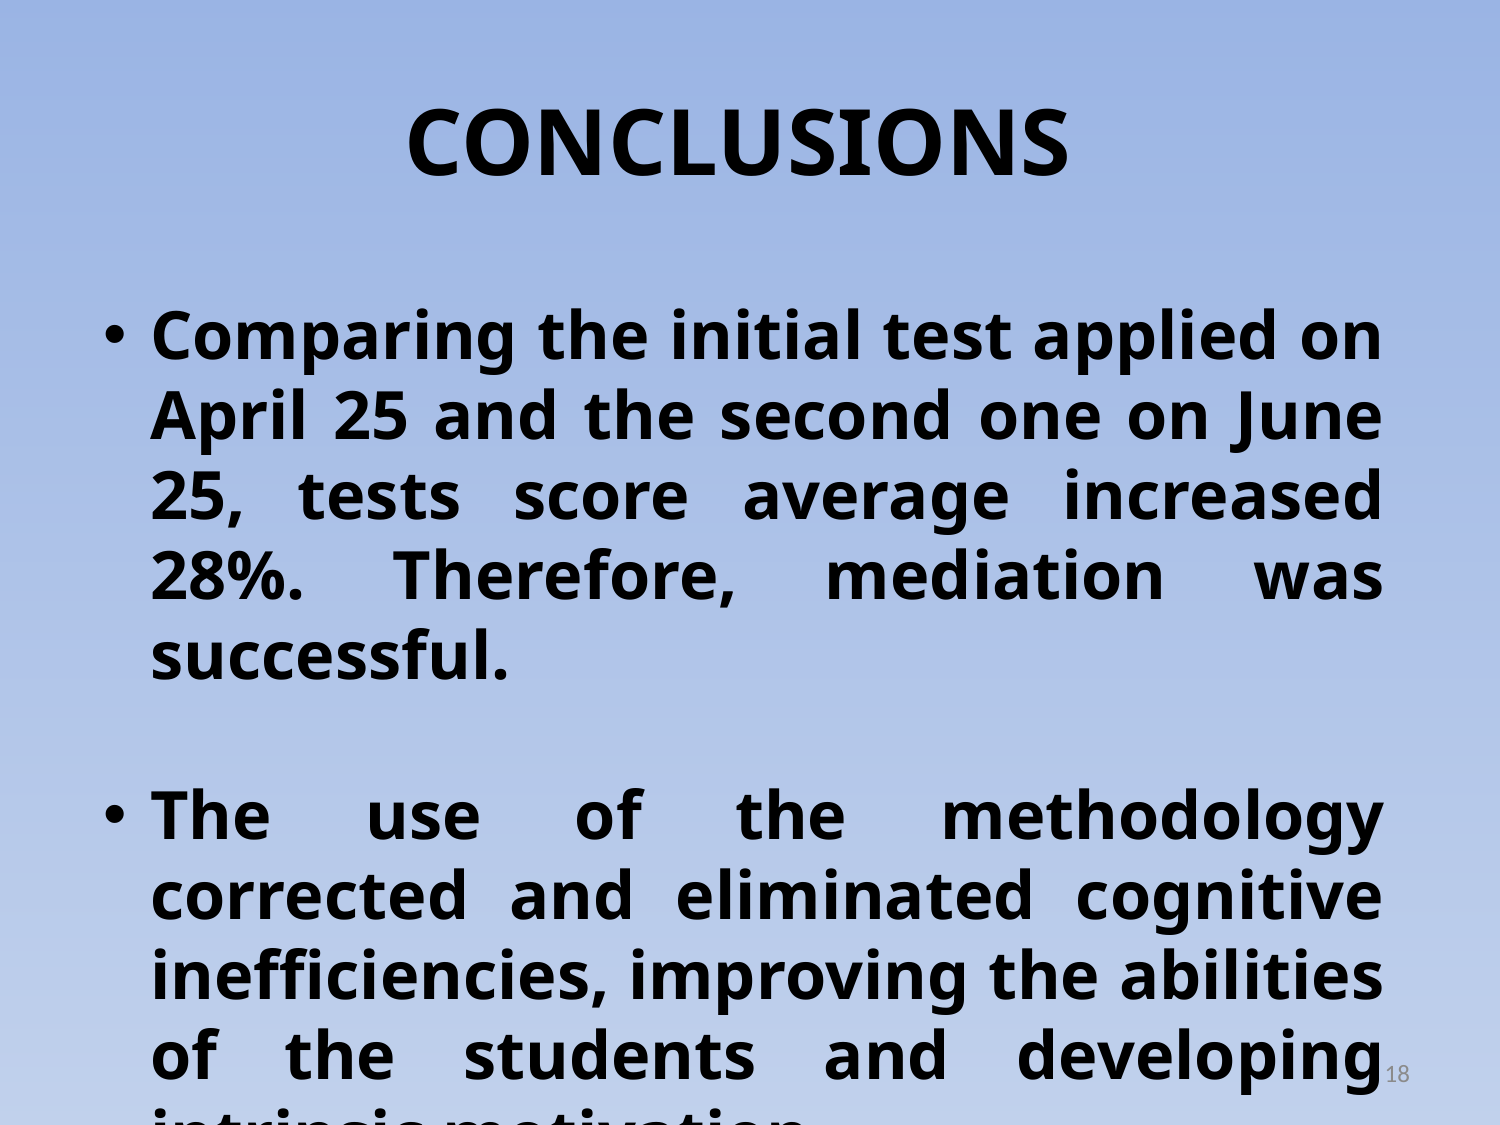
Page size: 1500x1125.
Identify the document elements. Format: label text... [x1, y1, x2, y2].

text_box [99, 185, 1450, 1024]
title CONCLUSIONS [75, 45, 1425, 233]
slide_number 18 [1400, 1042, 1425, 1103]
text_box Comparing the initial test applied on April 25 and the second one on June 25, tests score average increased 28%. Therefore, mediation was successful. The use of the methodology corrected and eliminated cognitive inefficiencies, improving the abilities of the students and developing intrinsic motivation. [88, 285, 1400, 1125]
